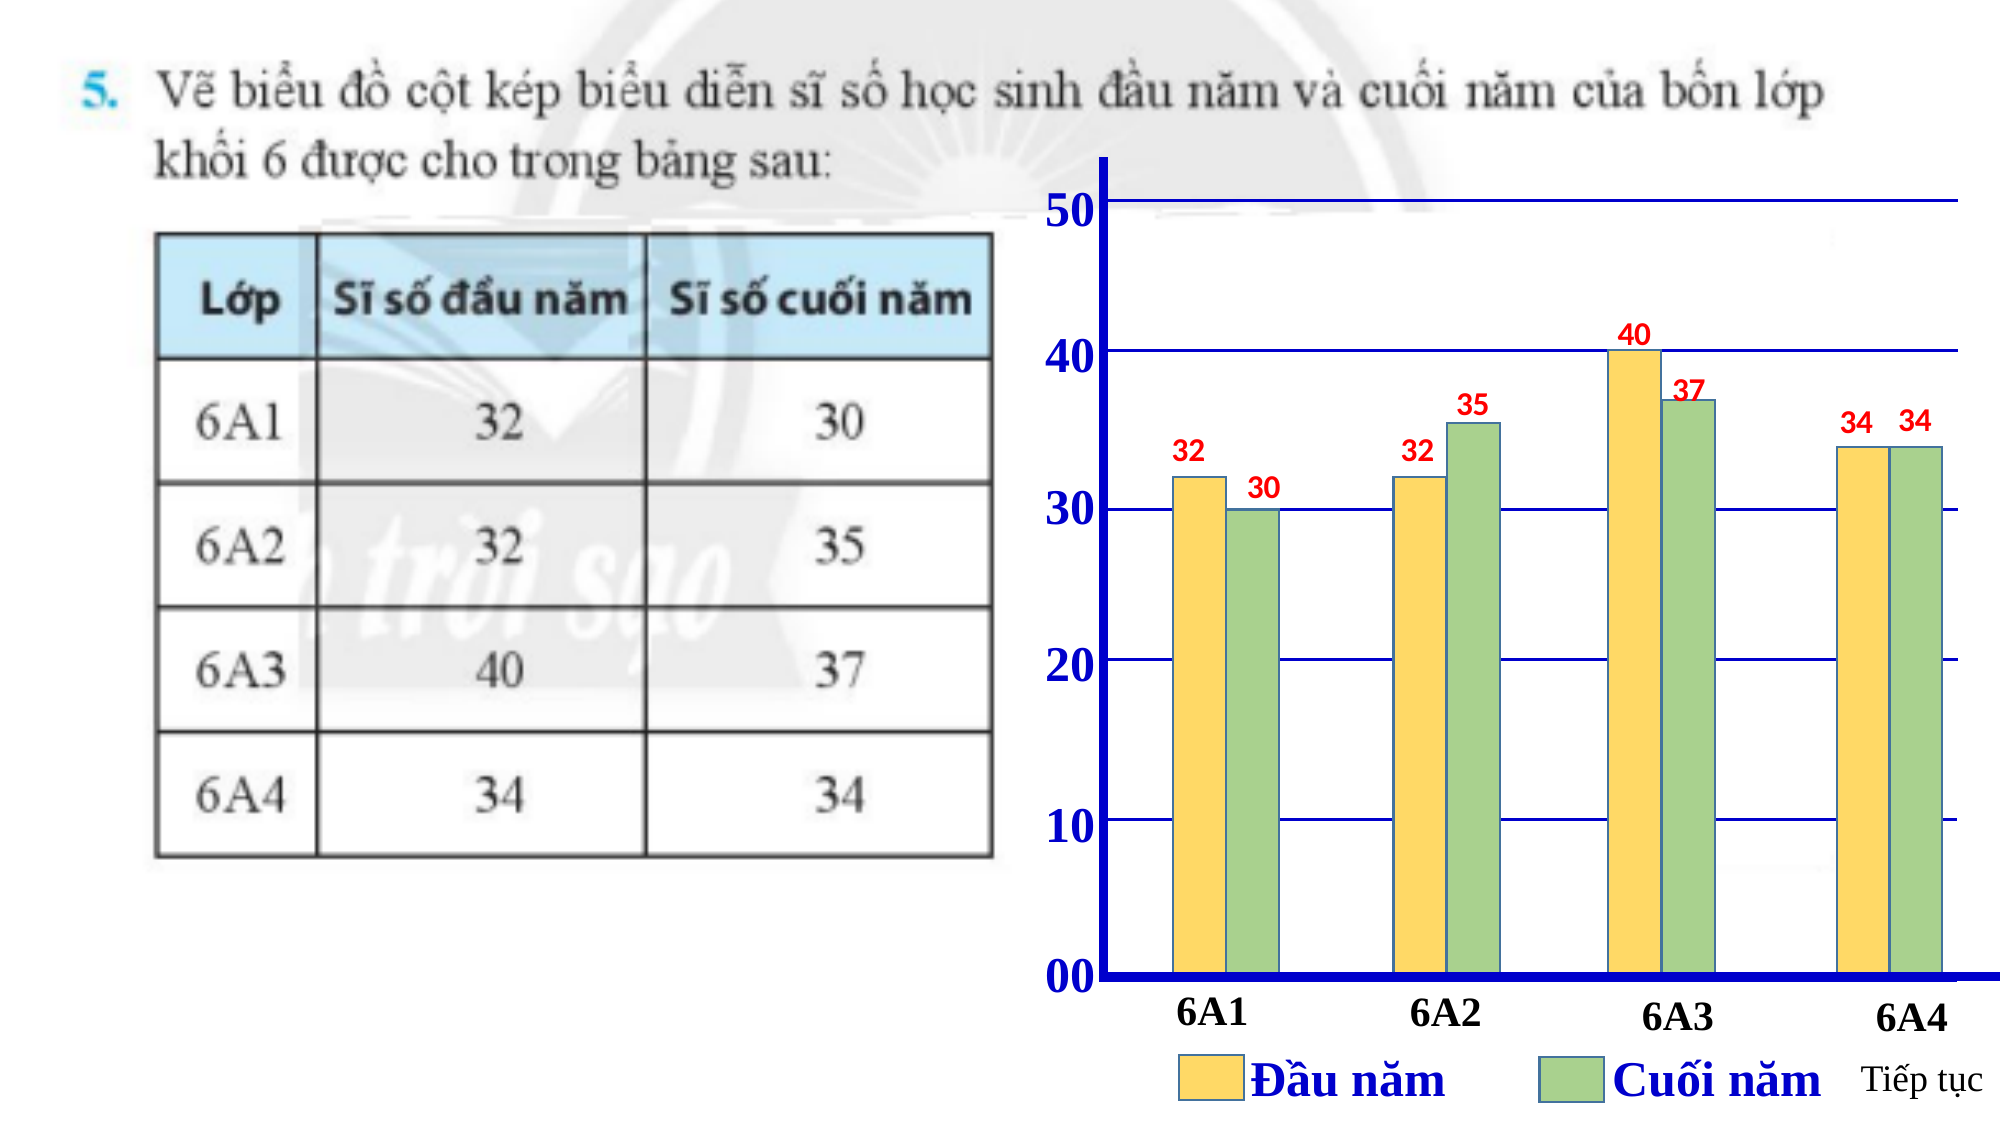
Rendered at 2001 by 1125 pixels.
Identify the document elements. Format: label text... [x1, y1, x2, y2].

picture [0, 0, 2000, 949]
text_box 6A4 [1861, 982, 1983, 1046]
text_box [1103, 977, 1959, 981]
text_box 6A2 [1395, 981, 1510, 1038]
text_box 6A3 [1627, 981, 1749, 1038]
text_box [1178, 1054, 1245, 1101]
text_box 6A1 [1161, 981, 1282, 1041]
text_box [1103, 200, 1959, 976]
text_box Đầu năm Cuối năm [1235, 1038, 1895, 1125]
text_box Tiếp tục [1845, 1046, 2000, 1107]
text_box 50 40 30 20 10 00 [1030, 949, 1146, 1021]
text_box [1538, 1056, 1605, 1103]
